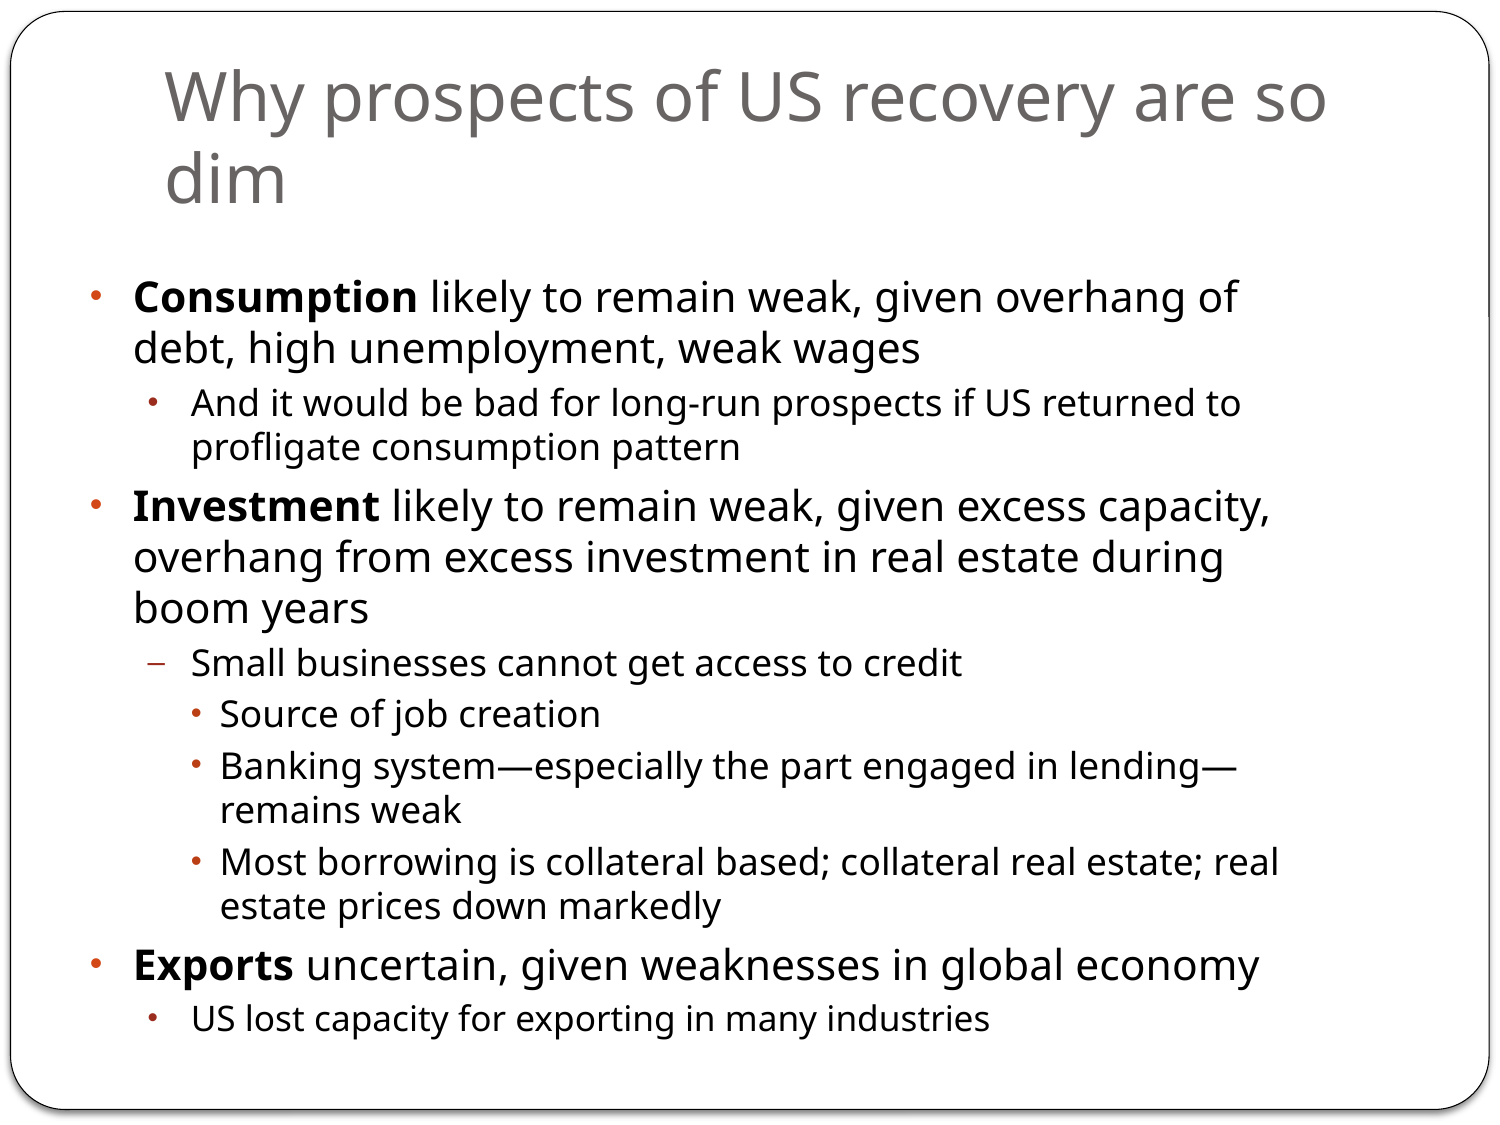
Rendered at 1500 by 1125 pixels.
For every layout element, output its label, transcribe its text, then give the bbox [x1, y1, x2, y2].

list Consumption likely to remain weak, given overhang of debt, high unemployment, weak wages And it would be bad for long-run prospects if US returned to profligate consumption pattern Investment likely to remain weak, given excess capacity, overhang from excess investment in real estate during boom years Small businesses cannot get access to credit Source of job creation Banking system—especially the part engaged in lending—remains weak Most borrowing is collateral based; collateral real estate; real estate prices down markedly Exports uncertain, given weaknesses in global economy US lost capacity for exporting in many industries [75, 262, 1300, 1062]
title Why prospects of US recovery are so dim [150, 45, 1425, 233]
